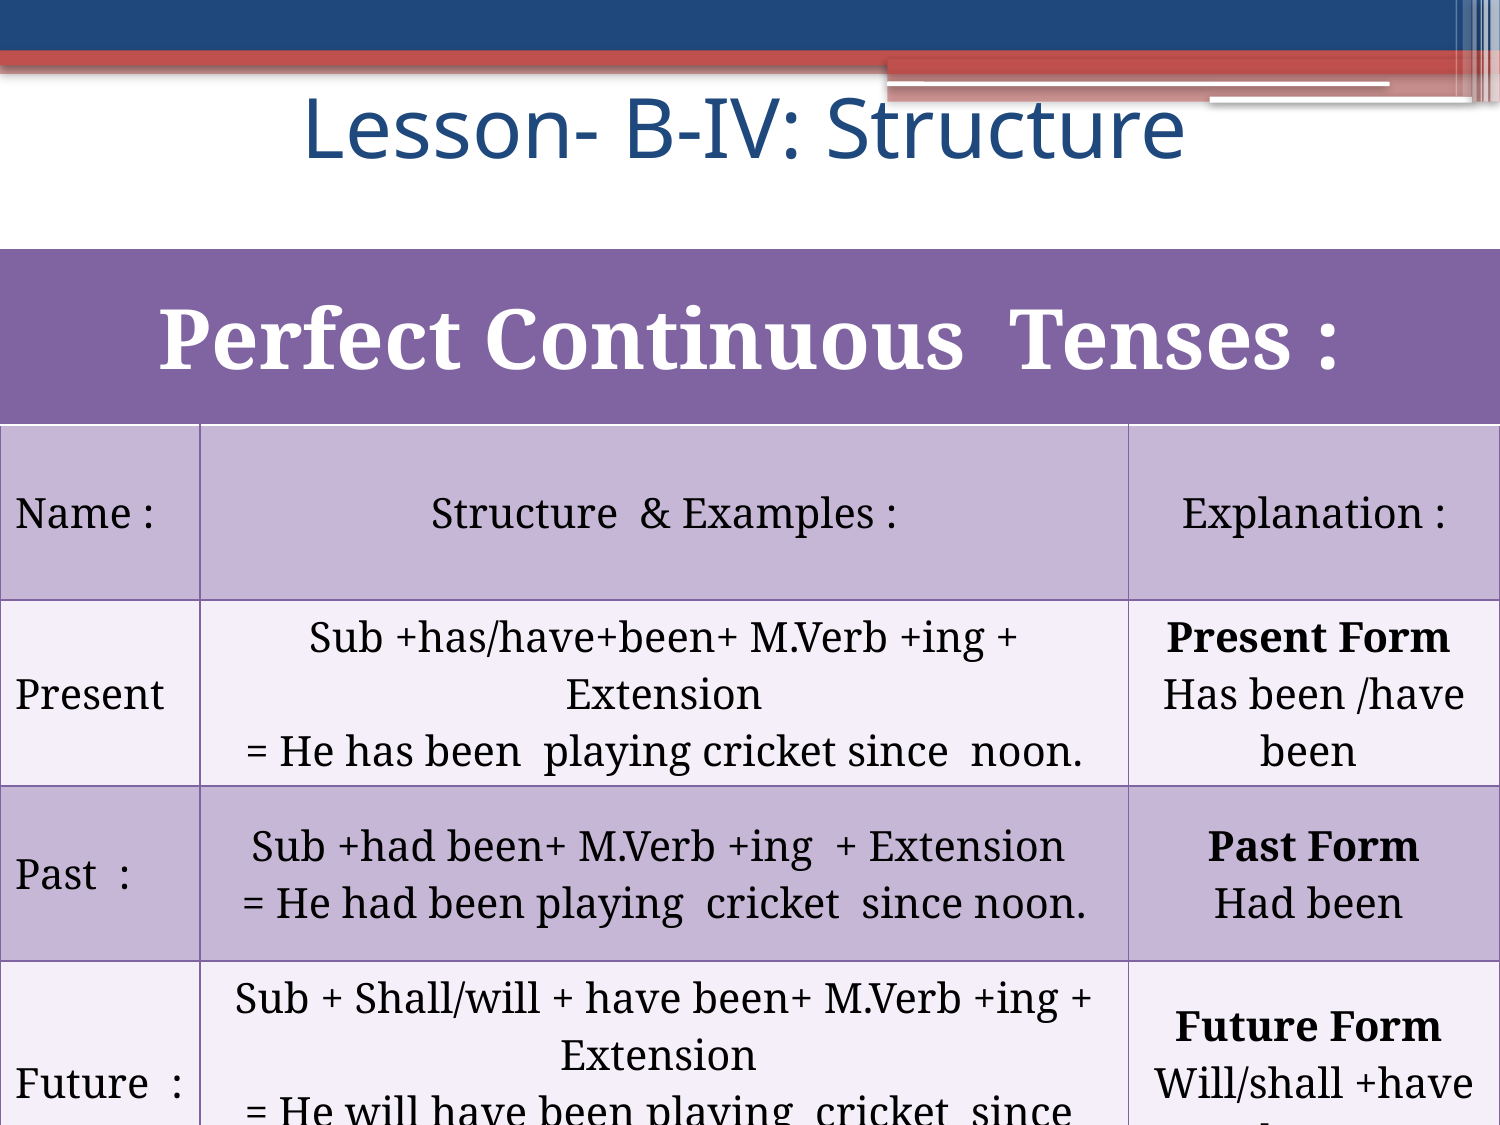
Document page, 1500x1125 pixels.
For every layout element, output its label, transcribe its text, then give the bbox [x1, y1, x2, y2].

table_cell Sub +had been+ M.Verb +ing + Extension = He had been playing cricket since noon. [201, 787, 1128, 960]
title Lesson- B-IV: Structure [62, 50, 1450, 200]
table_cell Past : [1, 787, 199, 960]
table_cell Sub +has/have+been+ M.Verb +ing + Extension = He has been playing cricket since noon. [201, 601, 1128, 785]
table_cell Future Form Will/shall +have been [1129, 962, 1499, 1125]
table_cell Structure & Examples : [201, 426, 1128, 599]
table_cell Present [1, 601, 199, 785]
table_cell Explanation : [1129, 426, 1499, 599]
table_cell Future : [1, 962, 199, 1125]
table_header Perfect Continuous Tenses : [1, 251, 1499, 424]
table_cell Past Form Had been [1129, 787, 1499, 960]
table_cell Present Form Has been /have been [1129, 601, 1499, 785]
table_cell Sub + Shall/will + have been+ M.Verb +ing + Extension = He will have been playing cricket since noon [201, 962, 1128, 1125]
table_cell Name : [1, 426, 199, 599]
